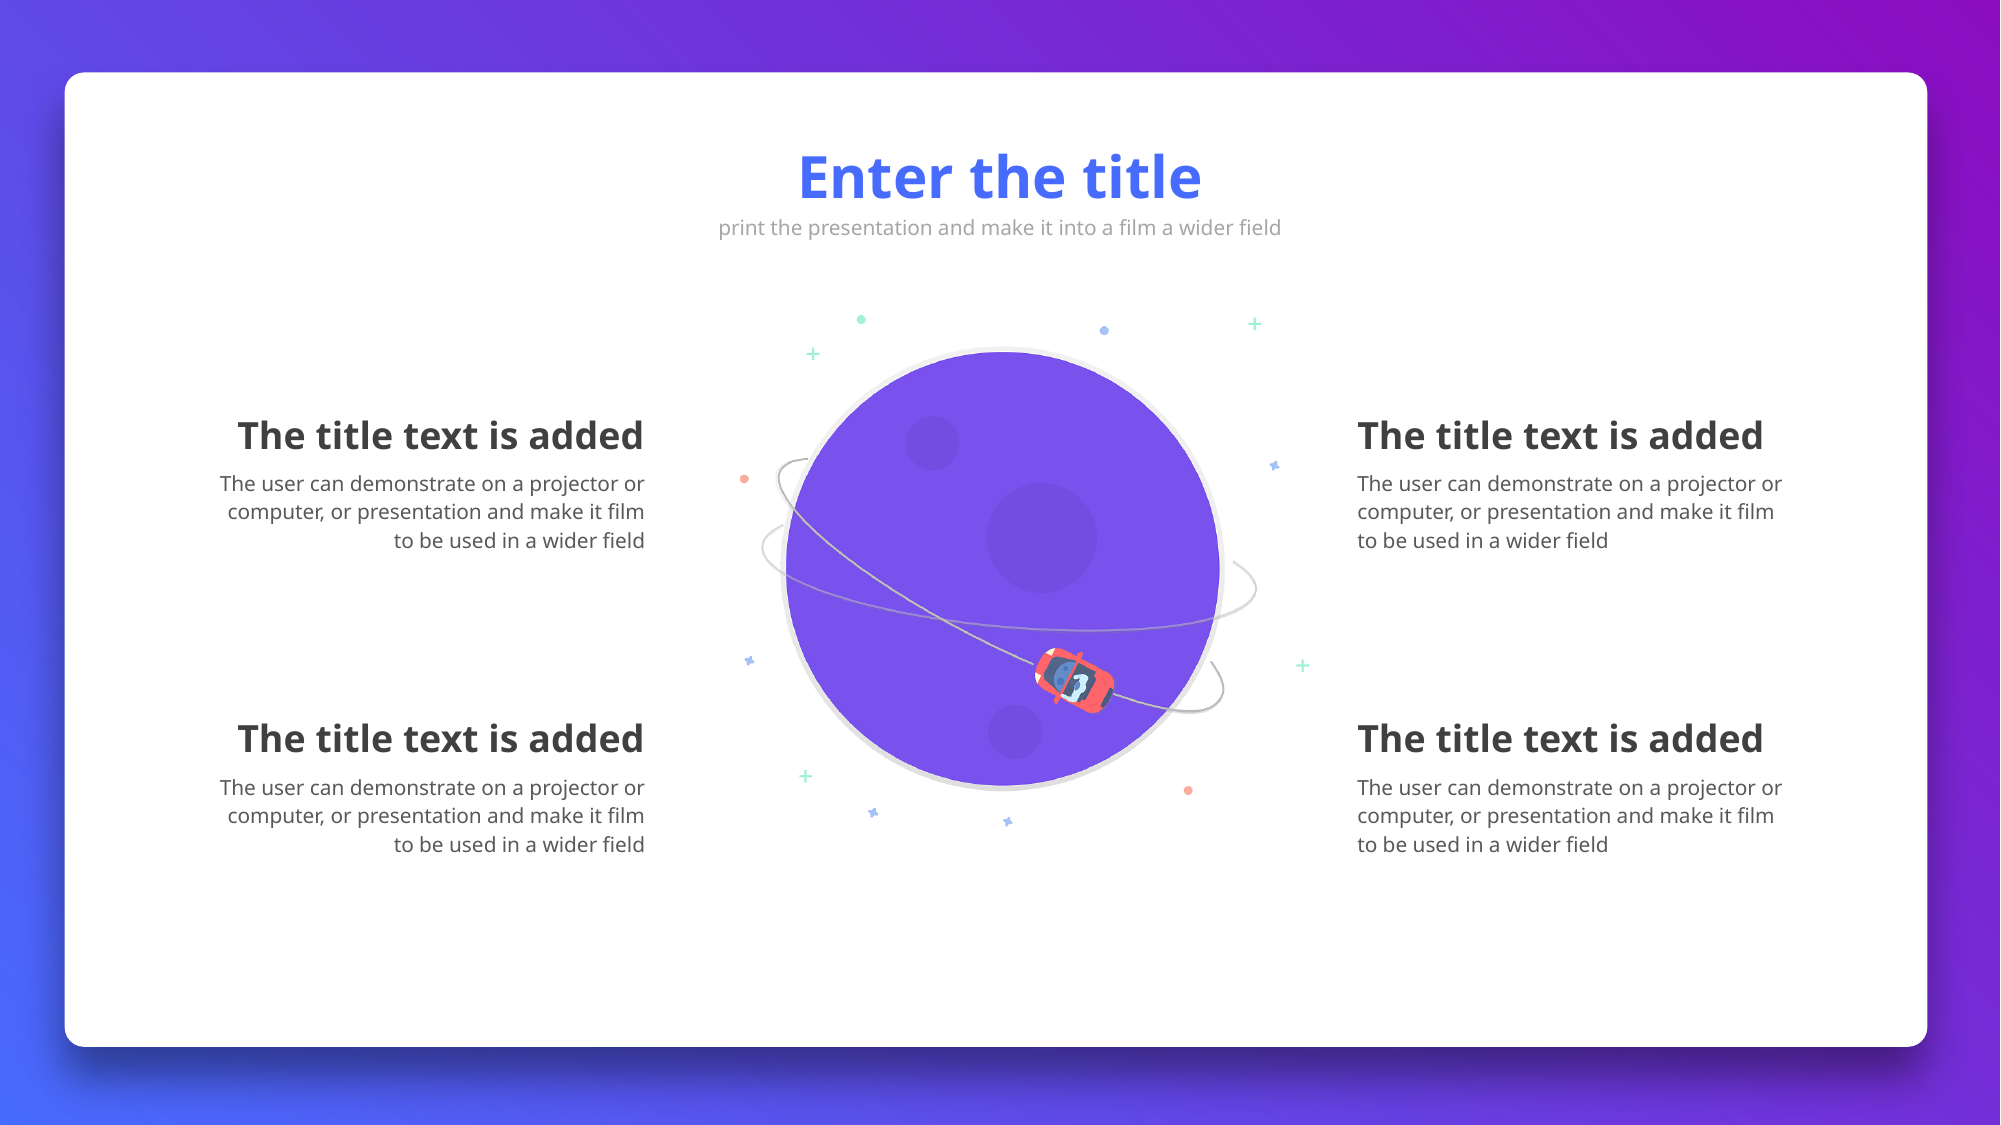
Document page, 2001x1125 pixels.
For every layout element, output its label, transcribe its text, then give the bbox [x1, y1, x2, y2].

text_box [170, 404, 660, 562]
text_box [63, 71, 1929, 1048]
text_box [127, 707, 660, 865]
picture [732, 293, 1323, 832]
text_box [1342, 707, 1907, 865]
text_box Enter the title [782, 133, 1218, 207]
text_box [1342, 404, 1830, 562]
text_box print the presentation and make it into a film a wider field [675, 207, 1325, 248]
